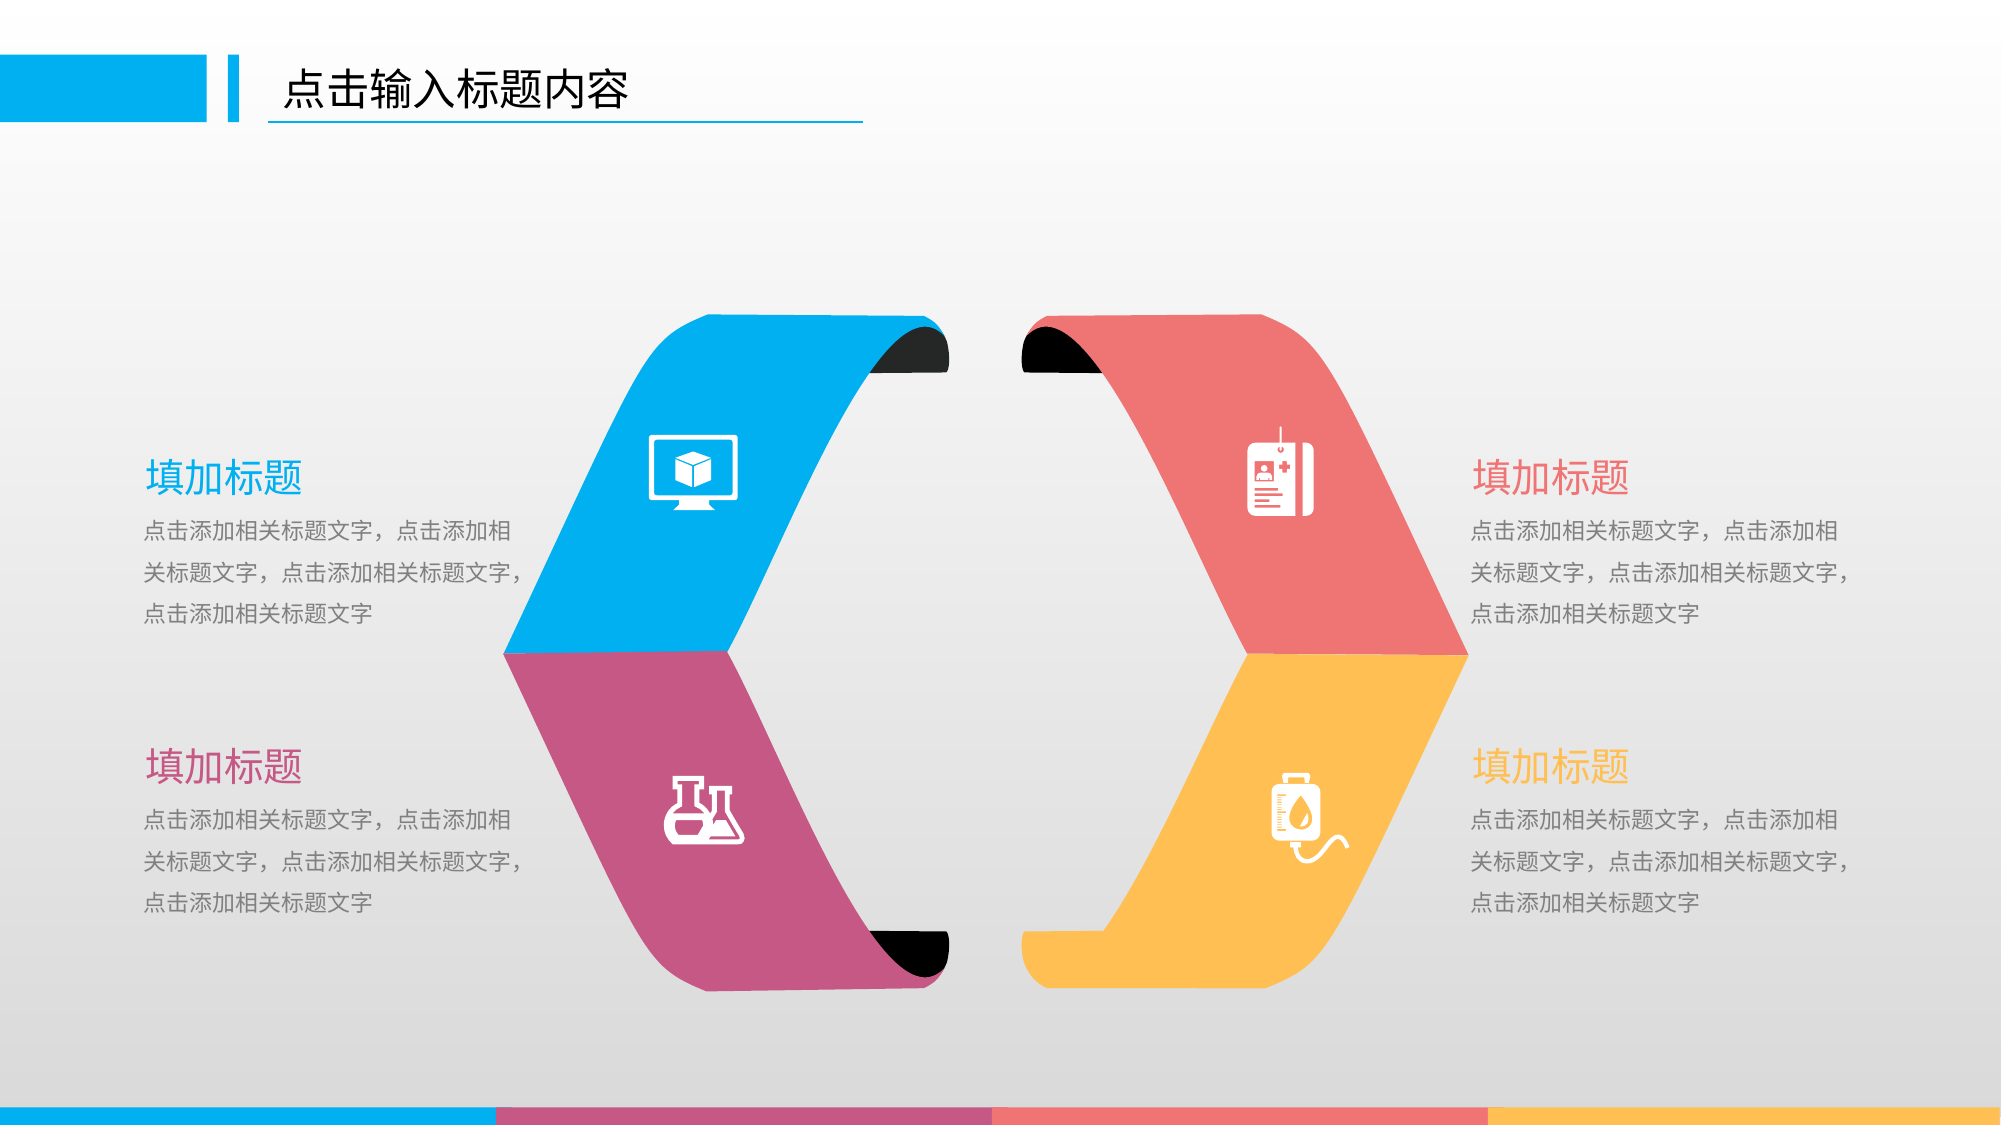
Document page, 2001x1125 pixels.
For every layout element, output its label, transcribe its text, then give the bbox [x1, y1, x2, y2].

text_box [503, 314, 950, 649]
text_box 点击添加相关标题文字，点击添加相关标题文字，点击添加相关标题文字，点击添加相关标题文字 [130, 797, 497, 923]
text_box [502, 650, 950, 992]
text_box 填加标题 [1473, 445, 1836, 509]
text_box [1021, 314, 1469, 653]
text_box 填加标题 [130, 445, 498, 509]
text_box 填加标题 [130, 734, 497, 797]
text_box 点击添加相关标题文字，点击添加相关标题文字，点击添加相关标题文字，点击添加相关标题文字 [1473, 496, 1870, 634]
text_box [648, 426, 1350, 865]
text_box 填加标题 [1473, 734, 1836, 797]
list 点击输入标题内容 [267, 54, 863, 123]
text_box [1021, 653, 1470, 989]
text_box 点击添加相关标题文字，点击添加相关标题文字，点击添加相关标题文字，点击添加相关标题文字 [130, 509, 498, 634]
text_box 点击添加相关标题文字，点击添加相关标题文字，点击添加相关标题文字，点击添加相关标题文字 [1473, 785, 1870, 923]
